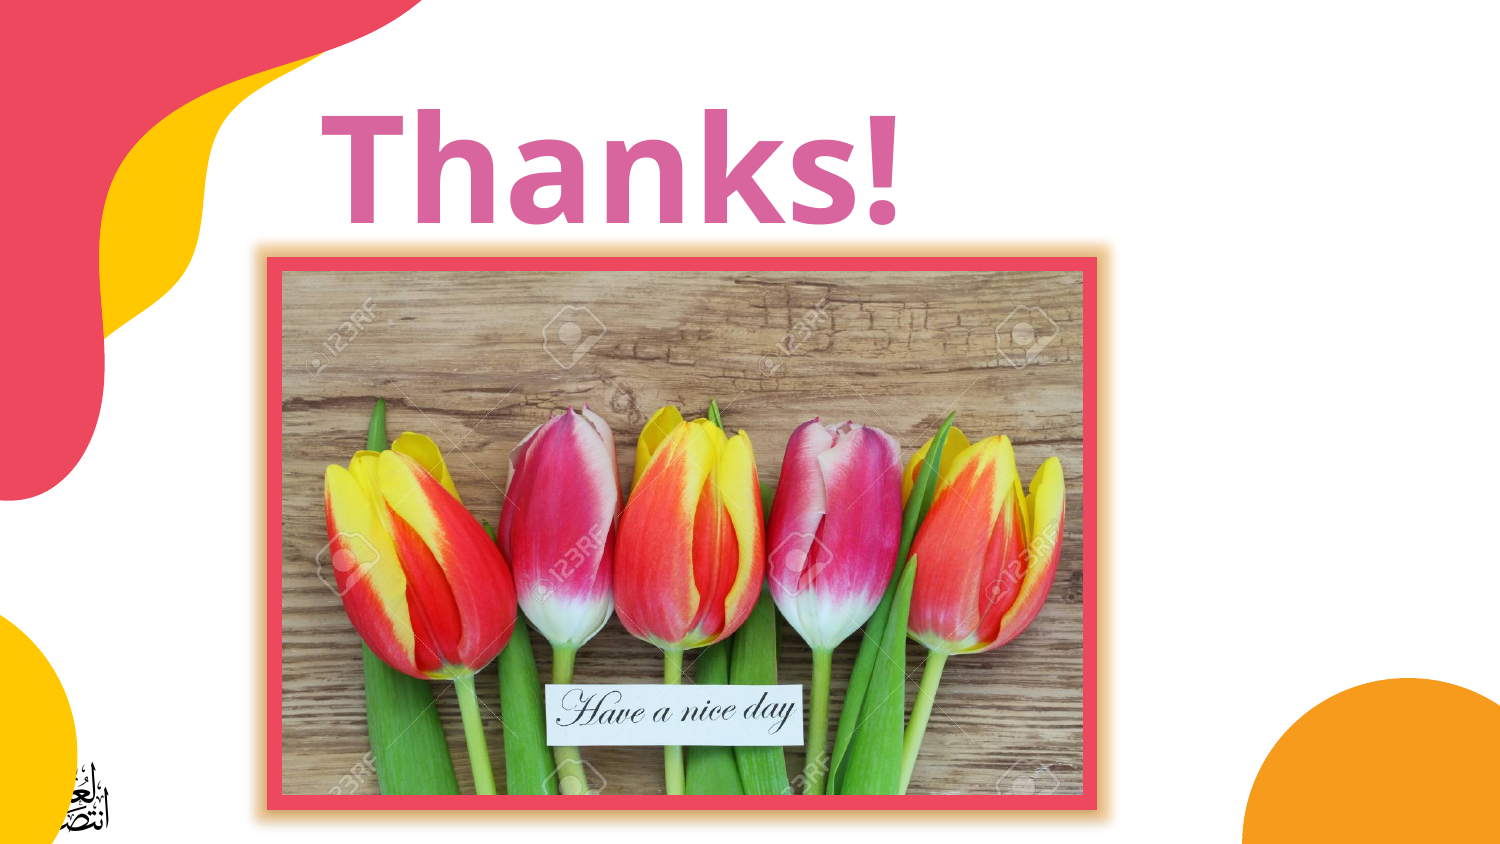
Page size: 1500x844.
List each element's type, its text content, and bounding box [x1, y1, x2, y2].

title Thanks! [304, 58, 961, 218]
picture [281, 271, 1083, 796]
picture [56, 734, 118, 839]
